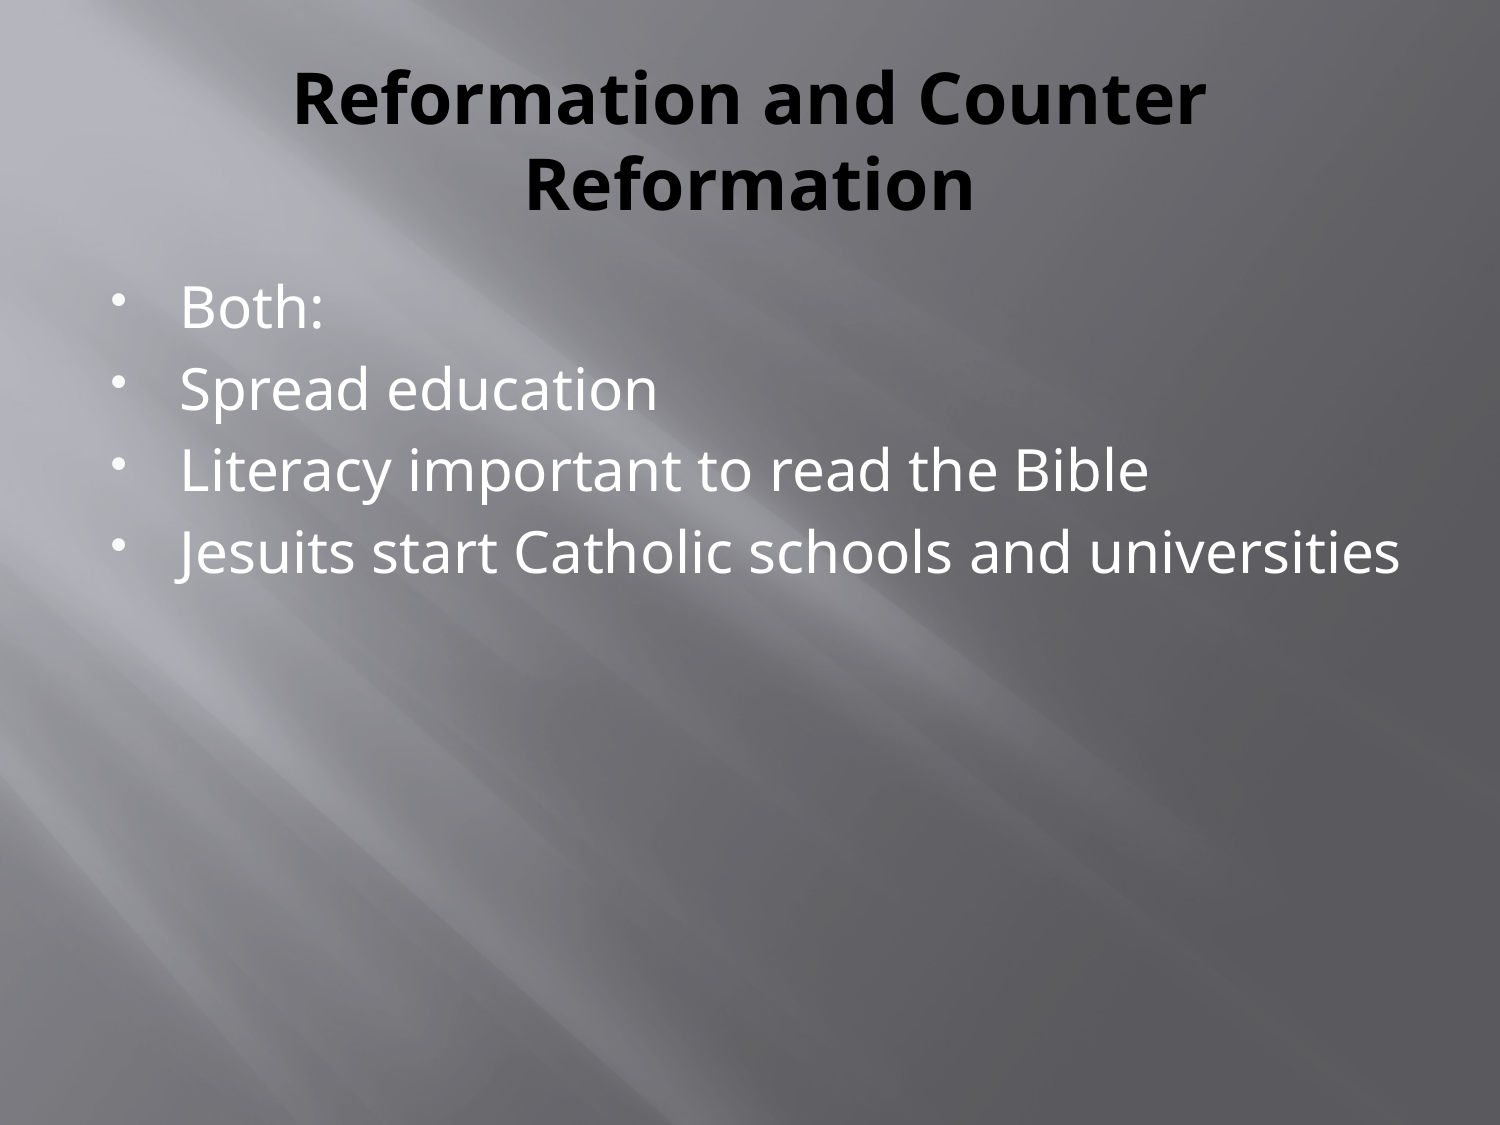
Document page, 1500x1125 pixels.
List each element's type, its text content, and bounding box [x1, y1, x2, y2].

list Both: Spread education Literacy important to read the Bible Jesuits start Catholic schools and universities [75, 262, 1425, 1035]
title Reformation and Counter Reformation [75, 45, 1425, 233]
